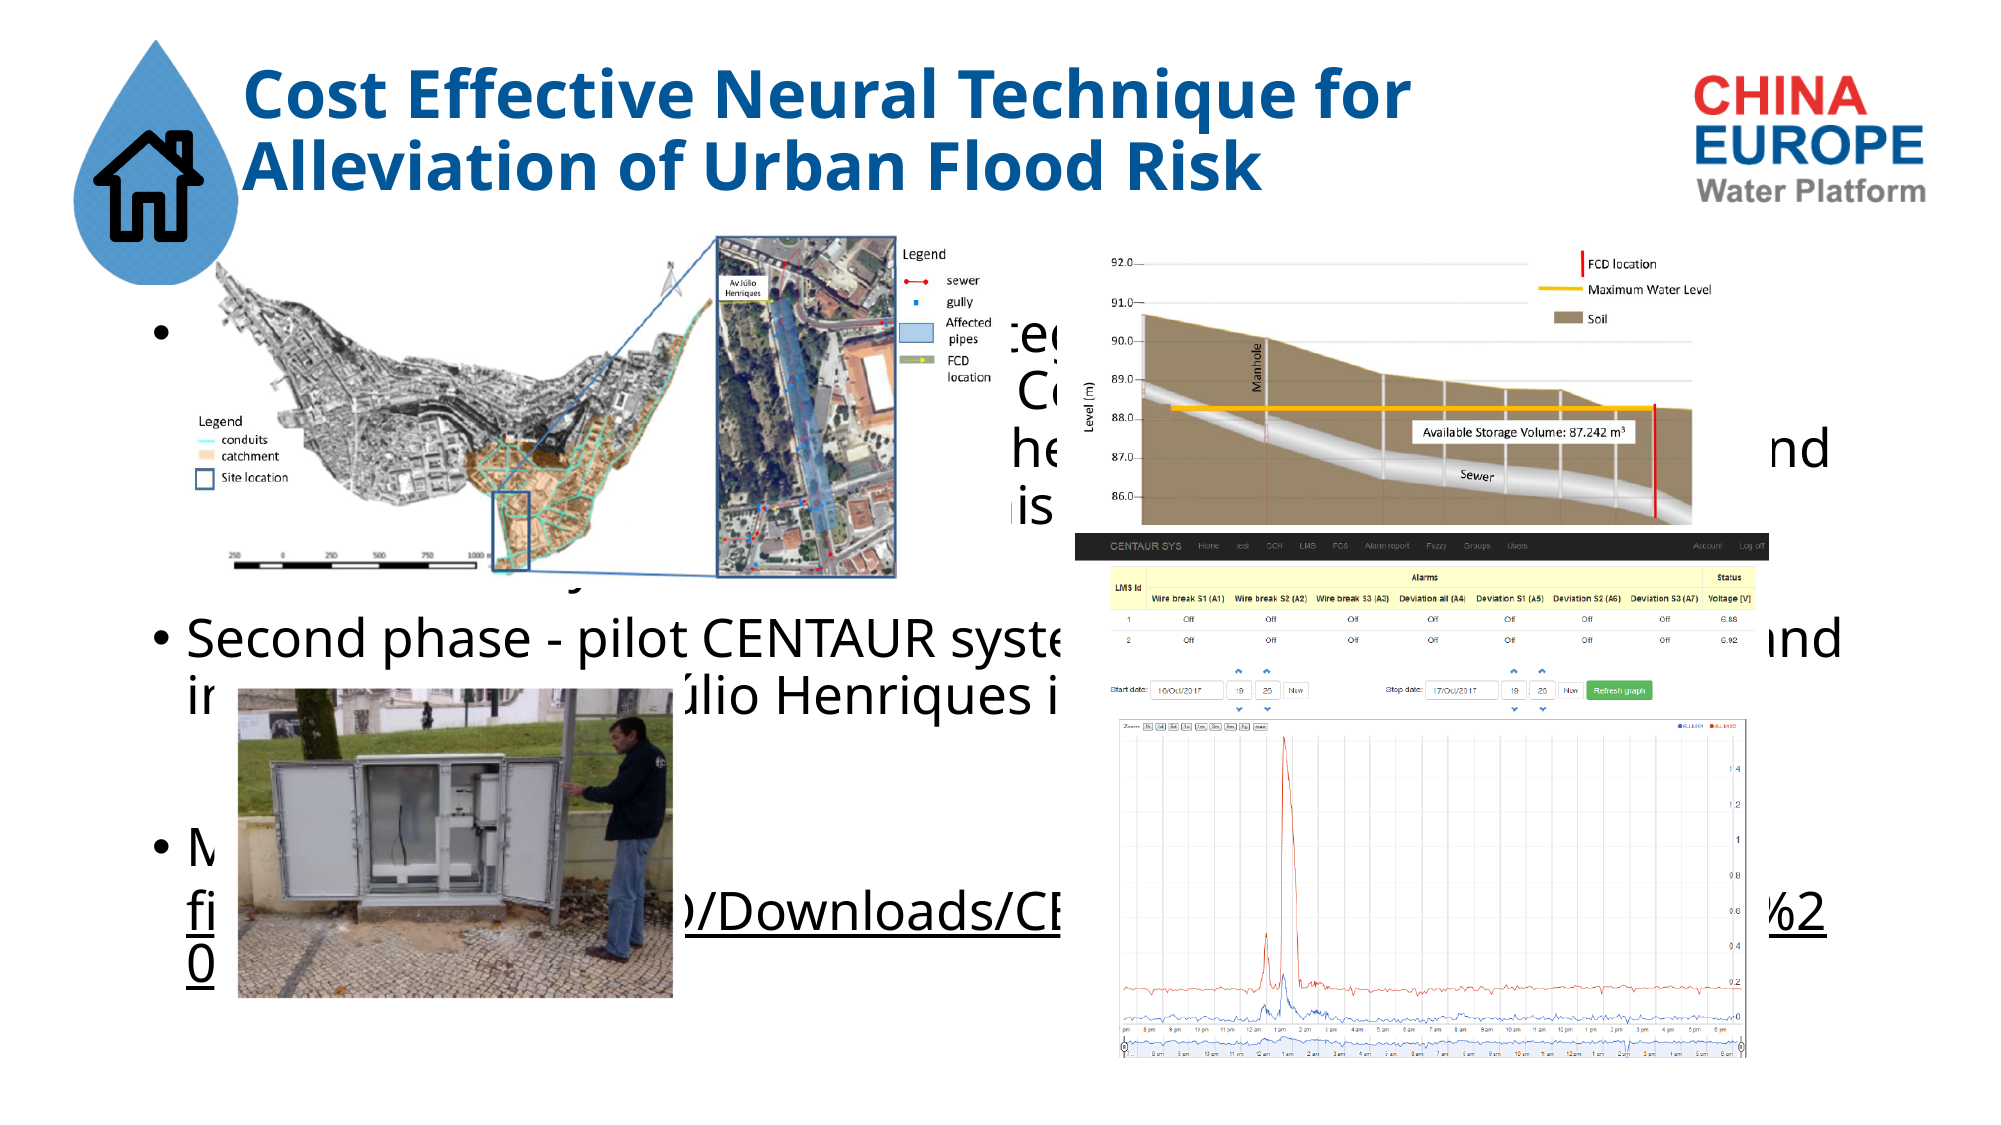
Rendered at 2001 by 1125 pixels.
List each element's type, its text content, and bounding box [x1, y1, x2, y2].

title Cost Effective Neural Technique for Alleviation of Urban Flood Risk CENTAUR [278, 59, 1631, 278]
picture [214, 671, 685, 1005]
picture [33, 38, 1012, 588]
list First phase - development and integration of the Flow Control Device and Local Monitoring and Control System and the development and integration of the software (communication and control algorithms) needed for this local real time control flood risk reduction system. Second phase - pilot CENTAUR system has been manufactured and installed in the Av. Júlio Henriques in Coimbra, Portugal. More information: file:///C:/Users/DBIO/Downloads/CENTAUR_Deliverable3.1_v1.4%20(1).pdf [137, 299, 1060, 1014]
list First phase - development and integration of the Flow Control Device and Local Monitoring and Control System and the development and integration of the software (communication and control algorithms) needed for this local real time control flood risk reduction system. Second phase - pilot CENTAUR system has been manufactured and installed in the Av. Júlio Henriques in Coimbra, Portugal. More information: file:///C:/Users/DBIO/Downloads/CENTAUR_Deliverable3.1_v1.4%20(1).pdf [1769, 299, 1863, 1014]
picture [1057, 37, 1962, 1075]
